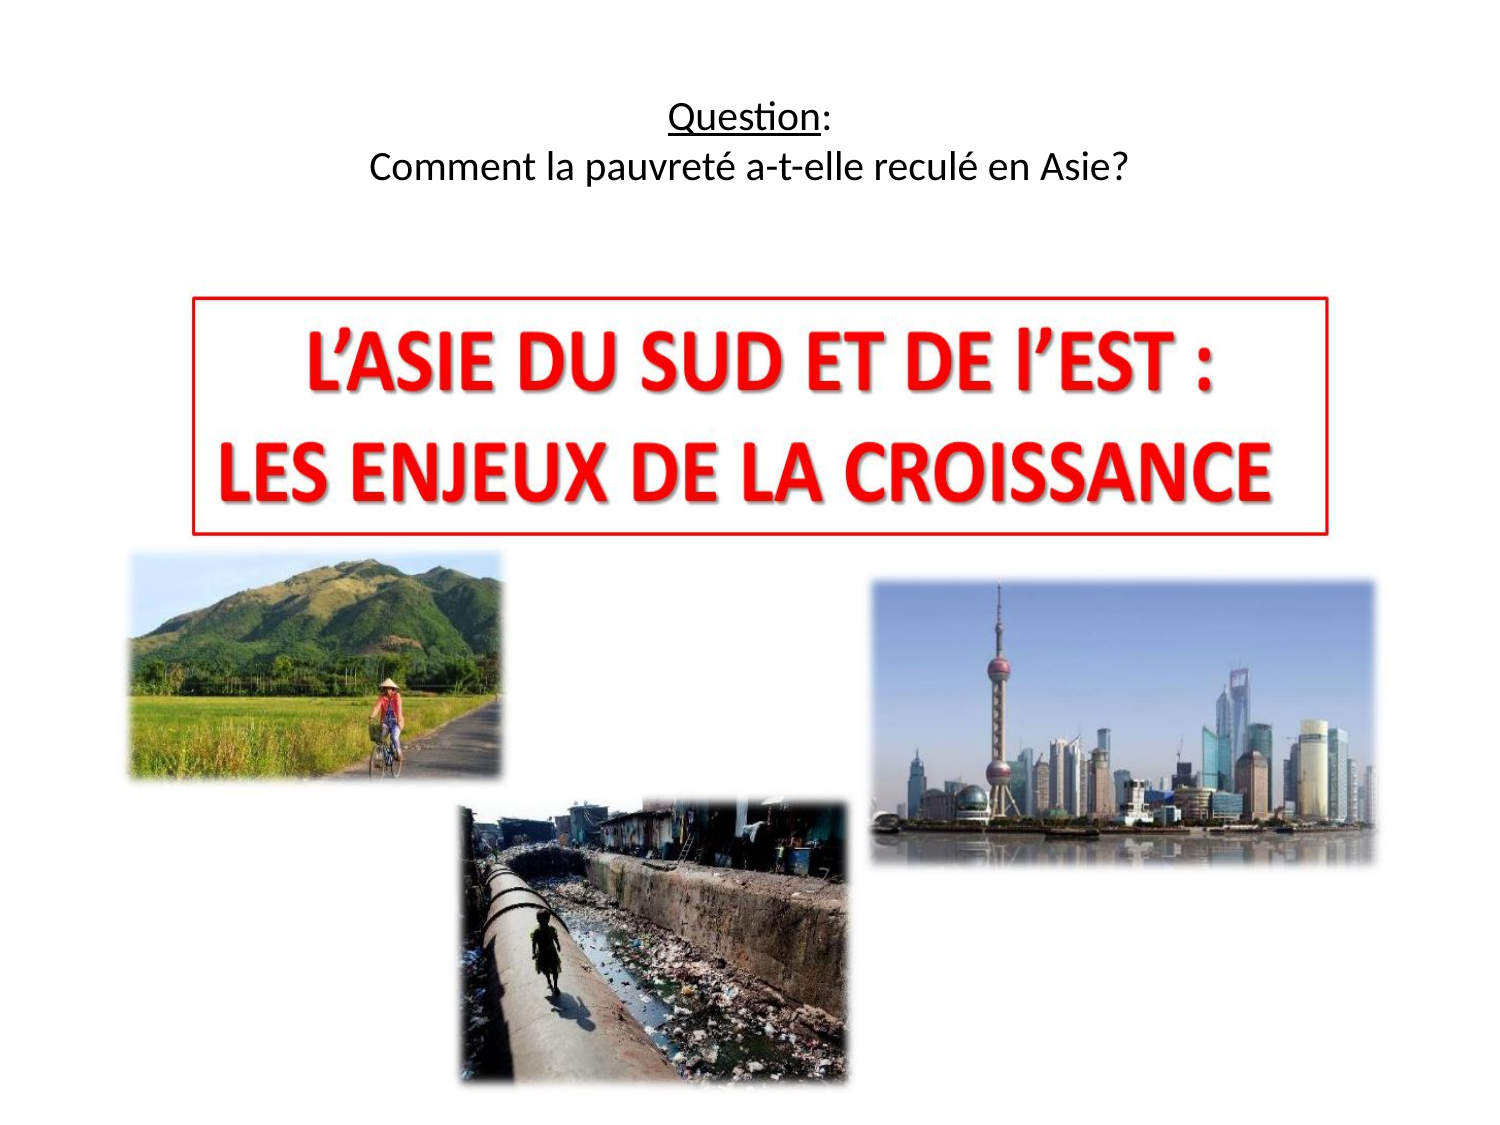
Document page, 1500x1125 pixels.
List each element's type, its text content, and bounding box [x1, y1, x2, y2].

title Question: Comment la pauvreté a-t-elle reculé en Asie? [75, 45, 1425, 233]
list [89, 262, 1411, 1095]
